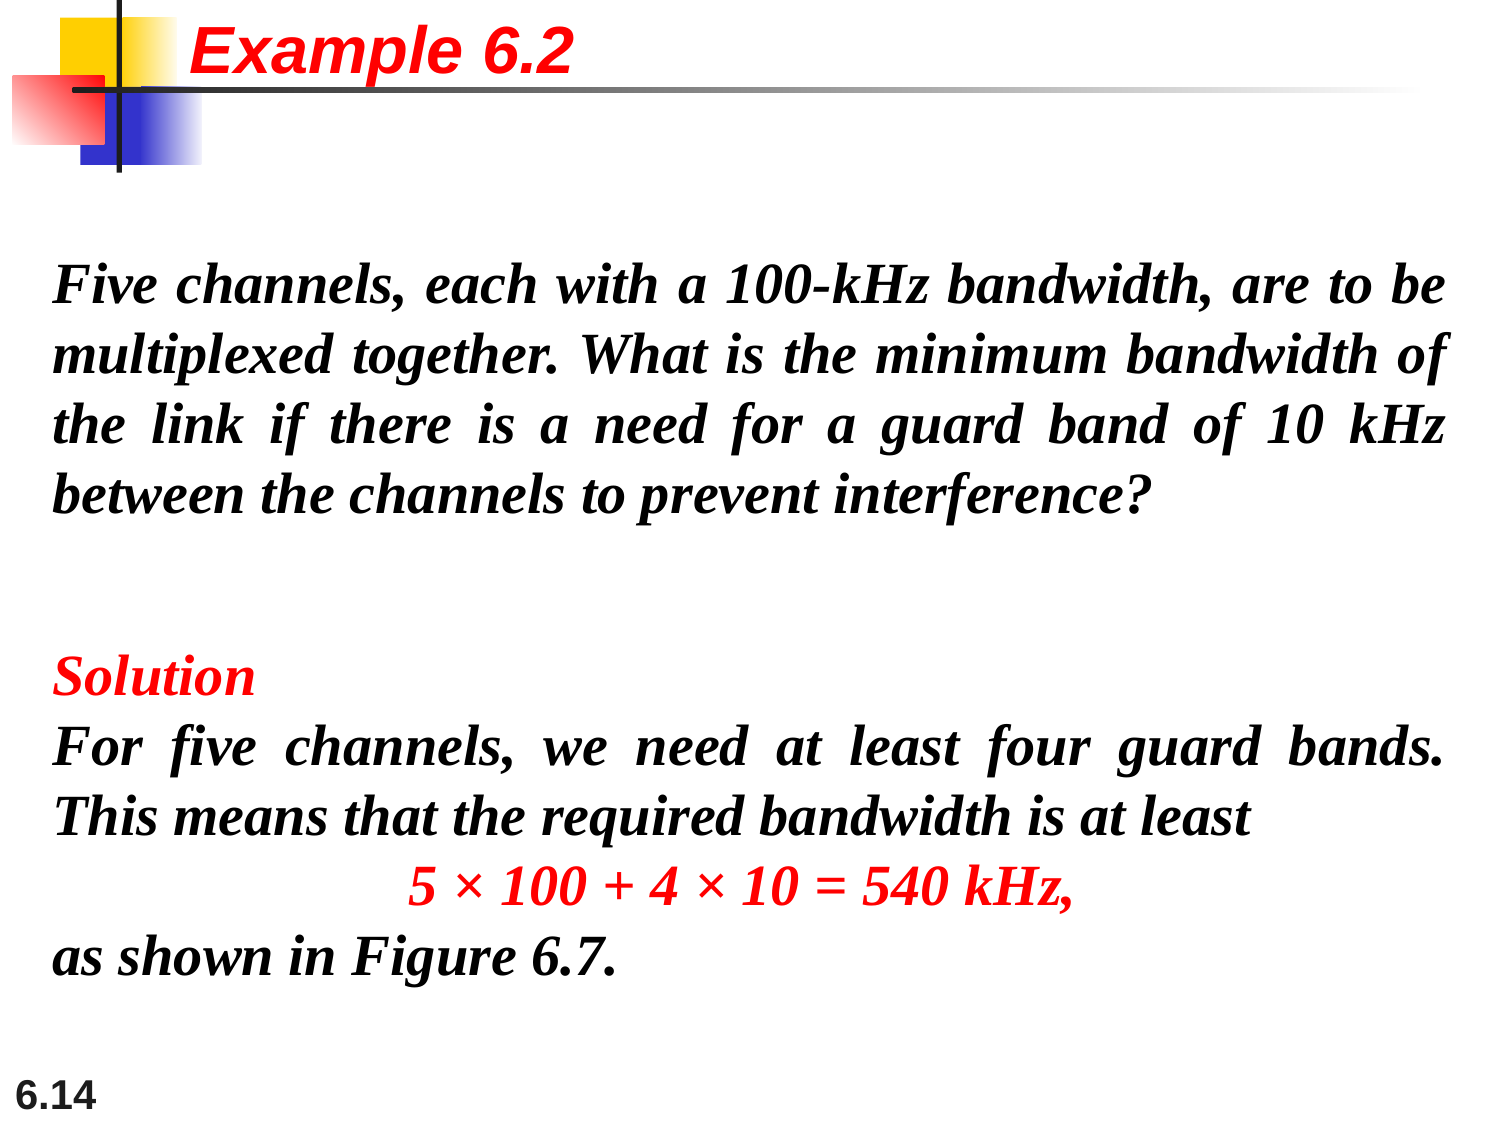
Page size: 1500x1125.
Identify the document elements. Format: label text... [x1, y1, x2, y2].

text_box [12, 75, 105, 145]
text_box [72, 87, 175, 93]
text_box [590, 87, 1423, 93]
text_box Five channels, each with a 100-kHz bandwidth, are to be multiplexed together. What is the minimum bandwidth of the link if there is a need for a guard band of 10 kHz between the channels to prevent interference? [37, 237, 1463, 533]
text_box [60, 17, 116, 86]
text_box [116, 93, 122, 173]
slide_number 6.14 [0, 1049, 313, 1125]
text_box Solution For five channels, we need at least four guard bands. This means that the required bandwidth is at least 5 × 100 + 4 × 10 = 540 kHz, as shown in Figure 6.7. [37, 629, 1463, 995]
text_box [141, 93, 202, 165]
text_box [122, 93, 141, 165]
text_box [80, 93, 116, 165]
text_box [122, 17, 175, 86]
text_box [116, 0, 122, 87]
text_box Example 6.2 [175, 0, 590, 95]
